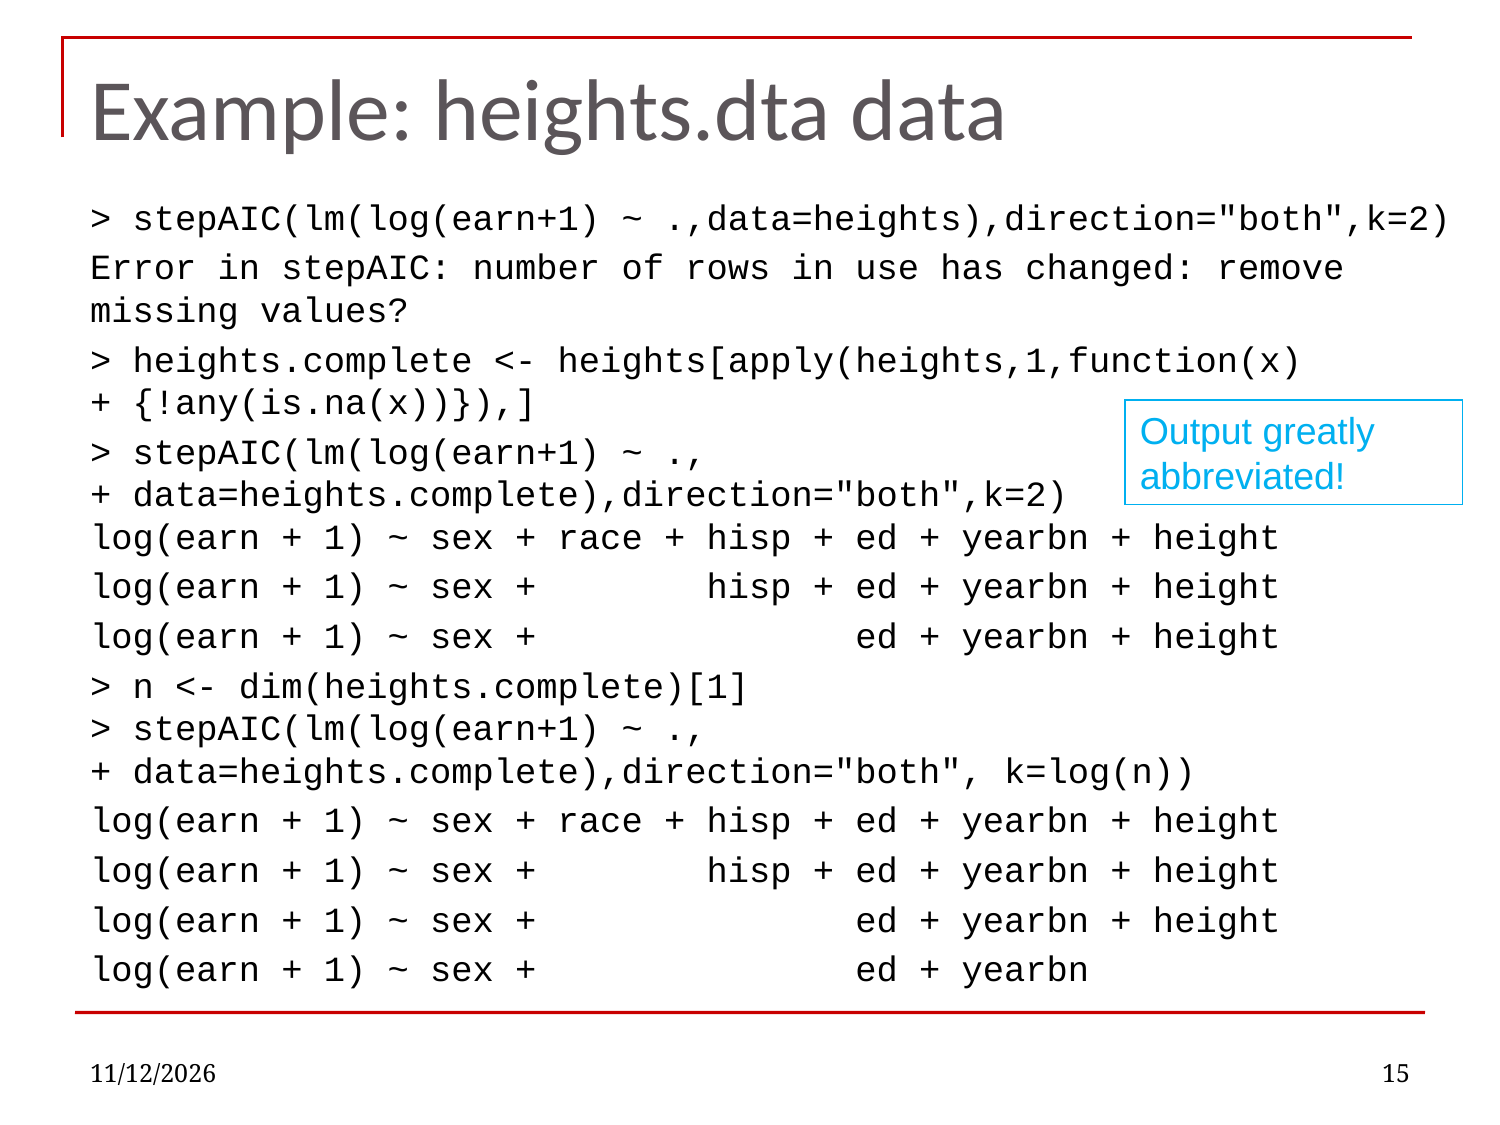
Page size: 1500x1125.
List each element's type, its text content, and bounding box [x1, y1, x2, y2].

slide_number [75, 1024, 425, 1100]
slide_number 15 [1074, 1024, 1425, 1100]
title Example: heights.dta data [75, 45, 1425, 187]
list > stepAIC(lm(log(earn+1) ~ .,data=heights),direction="both",k=2) Error in stepAIC: number of rows in use has changed: remove missing values? > heights.complete <- heights[apply(heights,1,function(x) + {!any(is.na(x))}),] > stepAIC(lm(log(earn+1) ~ ., + data=heights.complete),direction="both",k=2) log(earn + 1) ~ sex + race + hisp + ed + yearbn + height log(earn + 1) ~ sex + hisp + ed + yearbn + height log(earn + 1) ~ sex + ed + yearbn + height > n <- dim(heights.complete)[1] > stepAIC(lm(log(earn+1) ~ ., + data=heights.complete),direction="both", k=log(n)) log(earn + 1) ~ sex + race + hisp + ed + yearbn + height log(earn + 1) ~ sex + hisp + ed + yearbn + height log(earn + 1) ~ sex + ed + yearbn + height log(earn + 1) ~ sex + ed + yearbn [75, 187, 1475, 1013]
text_box Output greatly abbreviated! [1125, 399, 1463, 505]
